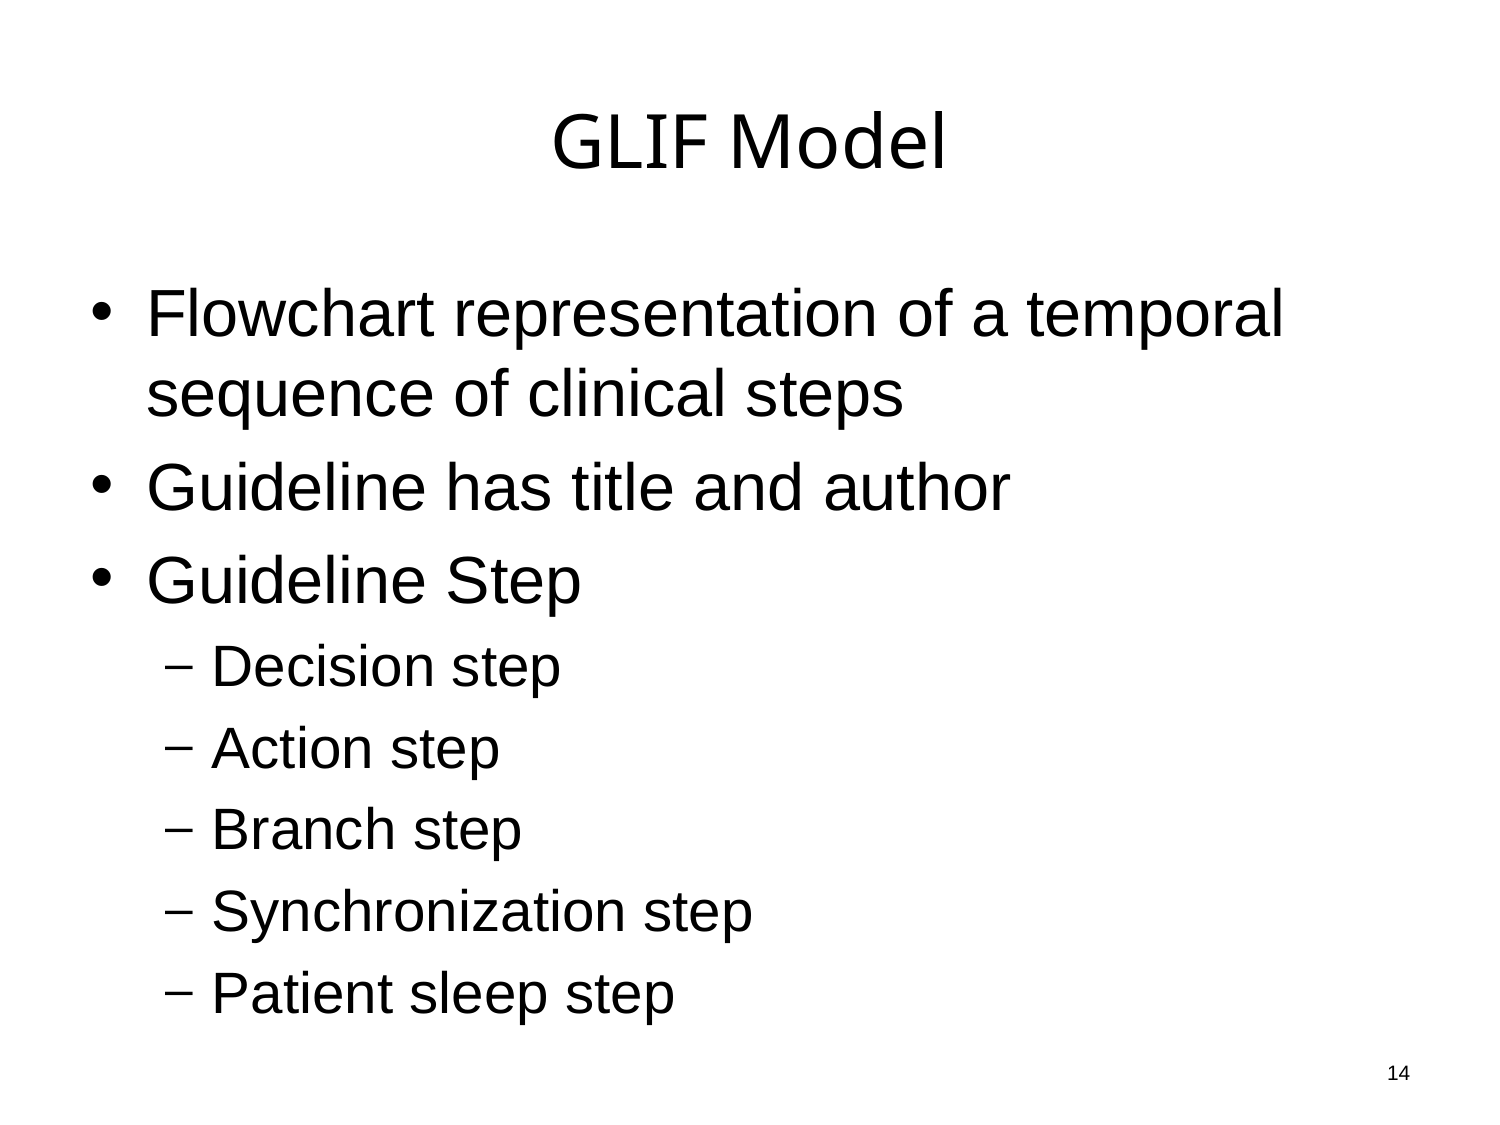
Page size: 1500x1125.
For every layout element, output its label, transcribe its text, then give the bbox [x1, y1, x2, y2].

slide_number 14 [1341, 1027, 1425, 1118]
title GLIF Model [75, 45, 1425, 233]
list Flowchart representation of a temporal sequence of clinical steps Guideline has title and author Guideline Step Decision step Action step Branch step Synchronization step Patient sleep step [75, 262, 1425, 1013]
